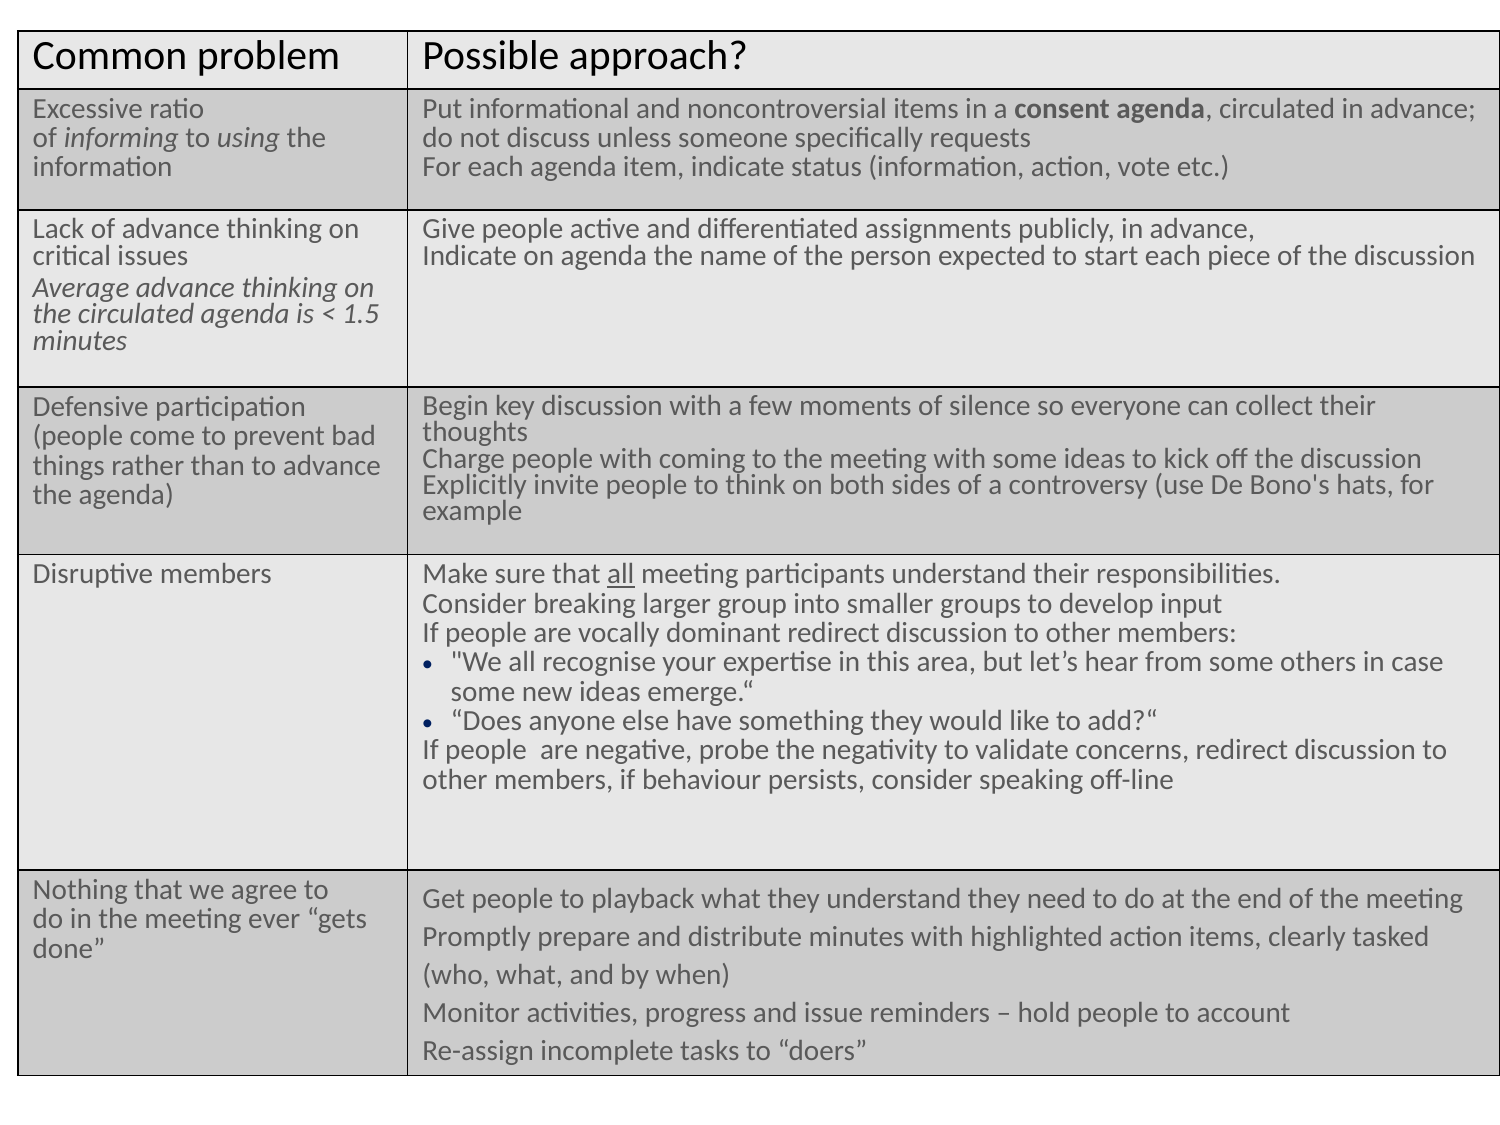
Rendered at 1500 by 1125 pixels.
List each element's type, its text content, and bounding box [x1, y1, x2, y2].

table_cell Give people active and differentiated assignments publicly, in advance, Indicate on agenda the name of the person expected to start each piece of the discussion [408, 211, 1499, 386]
table_header Common problem [19, 32, 407, 88]
table_cell Put informational and noncontroversial items in a consent agenda, circulated in advance; do not discuss unless someone specifically requests For each agenda item, indicate status (information, action, vote etc.) [408, 90, 1499, 209]
table_cell Defensive participation (people come to prevent bad things rather than to advance the agenda) [19, 388, 407, 554]
table_cell Disruptive members [19, 555, 407, 869]
table_cell Make sure that all meeting participants understand their responsibilities. Consider breaking larger group into smaller groups to develop input If people are vocally dominant redirect discussion to other members: "We all recognise your expertise in this area, but let’s hear from some others in case some new ideas emerge.“ “Does anyone else have something they would like to add?“ If people are negative, probe the negativity to validate concerns, redirect discussion to other members, if behaviour persists, consider speaking off-line [408, 555, 1499, 869]
table_cell Get people to playback what they understand they need to do at the end of the meeting Promptly prepare and distribute minutes with highlighted action items, clearly tasked (who, what, and by when) Monitor activities, progress and issue reminders – hold people to account Re-assign incomplete tasks to “doers” [408, 871, 1499, 1075]
table_header Possible approach? [408, 32, 1499, 88]
table_cell Begin key discussion with a few moments of silence so everyone can collect their thoughts Charge people with coming to the meeting with some ideas to kick off the discussion Explicitly invite people to think on both sides of a controversy (use De Bono's hats, for example [408, 388, 1499, 554]
table_cell Lack of advance thinking on critical issues Average advance thinking on the circulated agenda is < 1.5 minutes [19, 211, 407, 386]
table_cell Excessive ratio of informing to using the information [19, 90, 407, 209]
table_cell Nothing that we agree to do in the meeting ever “gets done” [19, 871, 407, 1075]
